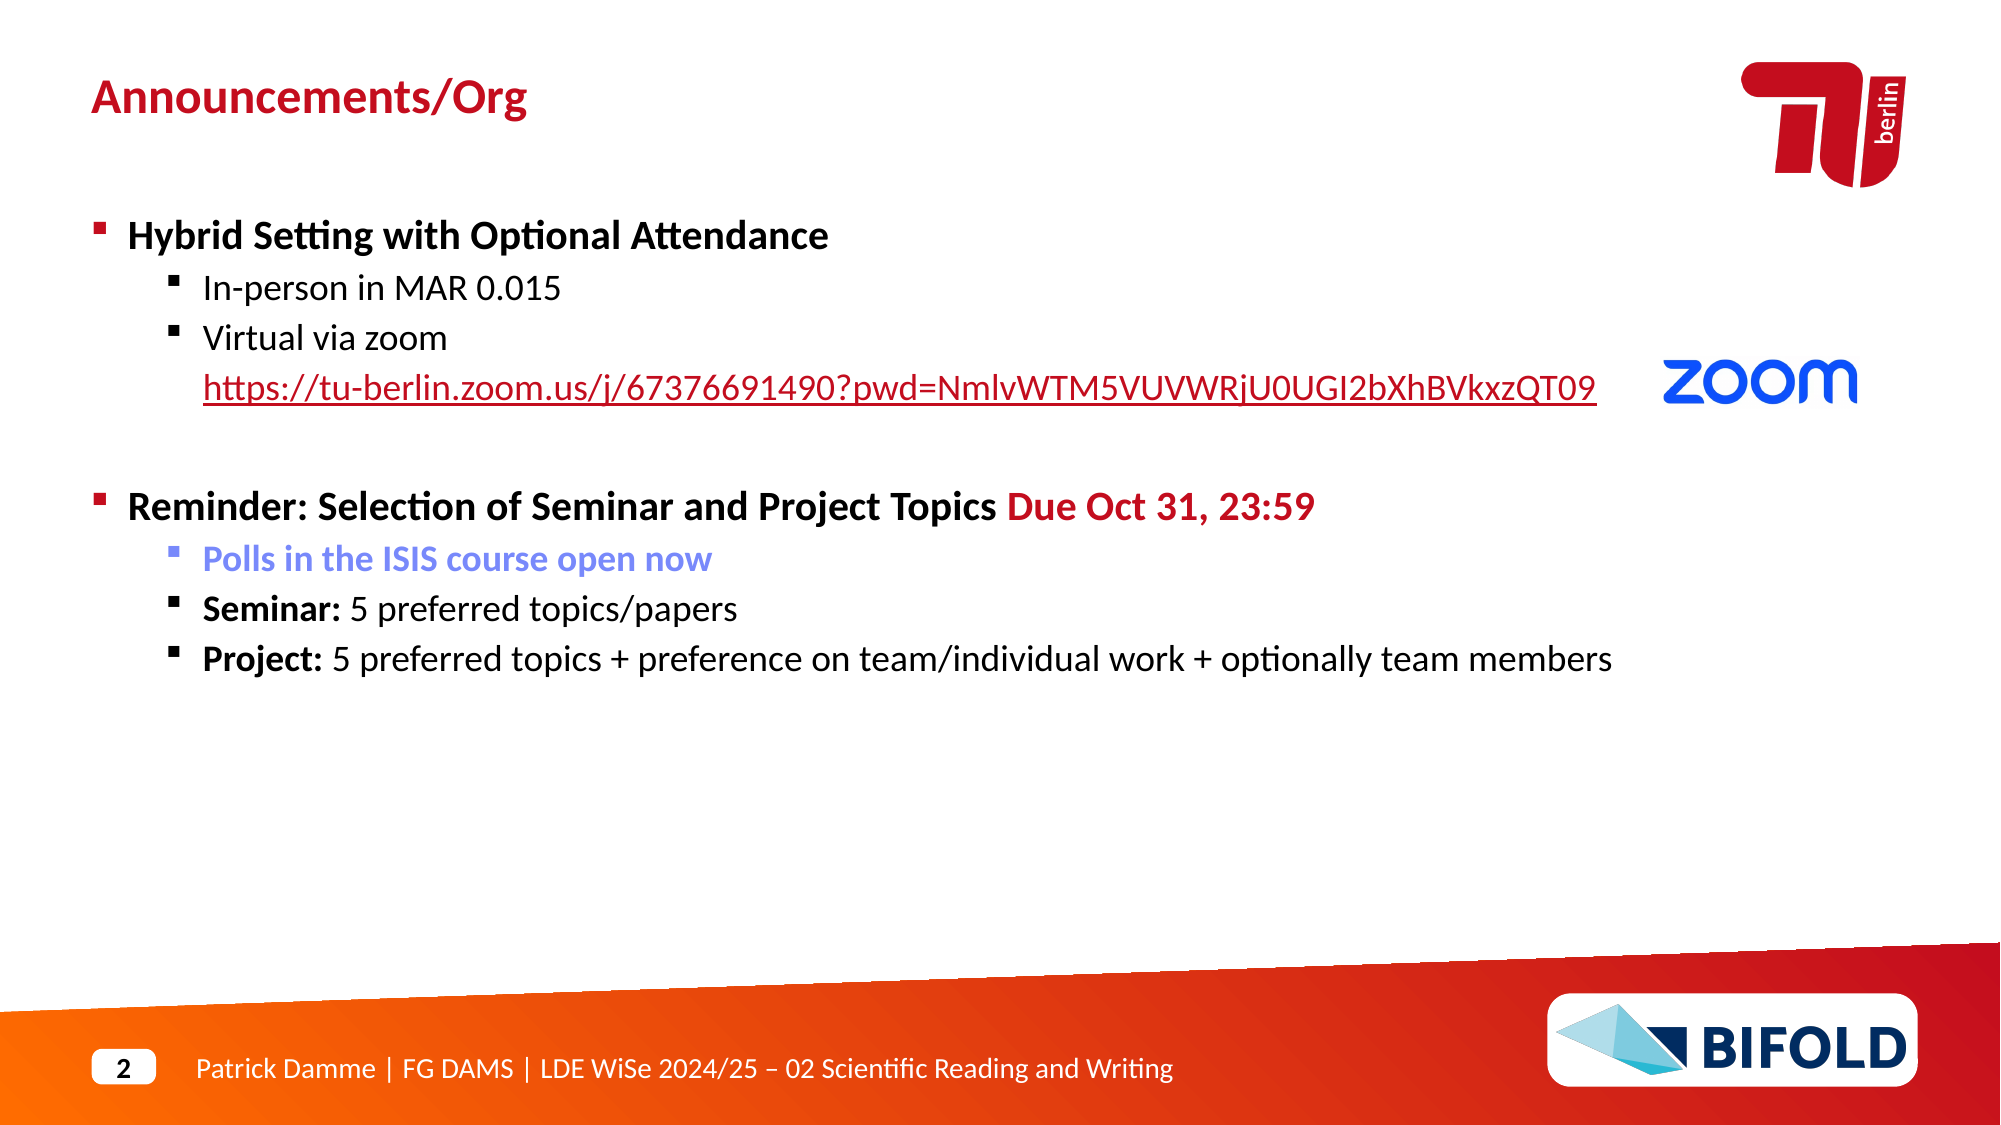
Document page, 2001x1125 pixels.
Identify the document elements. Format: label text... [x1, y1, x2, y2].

picture [1660, 356, 1860, 409]
picture [1741, 62, 1906, 188]
list Announcements/Org [91, 65, 1455, 183]
list Hybrid Setting with Optional Attendance In-person in MAR 0.015 Virtual via zoom https://tu-berlin.zoom.us/j/67376691490?pwd=NmlvWTM5VUVWRjU0UGI2bXhBVkxzQT09 Reminder: Selection of Seminar and Project Topics Due Oct 31, 23:59 Polls in the ISIS course open now Seminar: 5 preferred topics/papers Project: 5 preferred topics + preference on team/individual work + optionally team members [90, 208, 1908, 948]
picture [1556, 1004, 1906, 1075]
